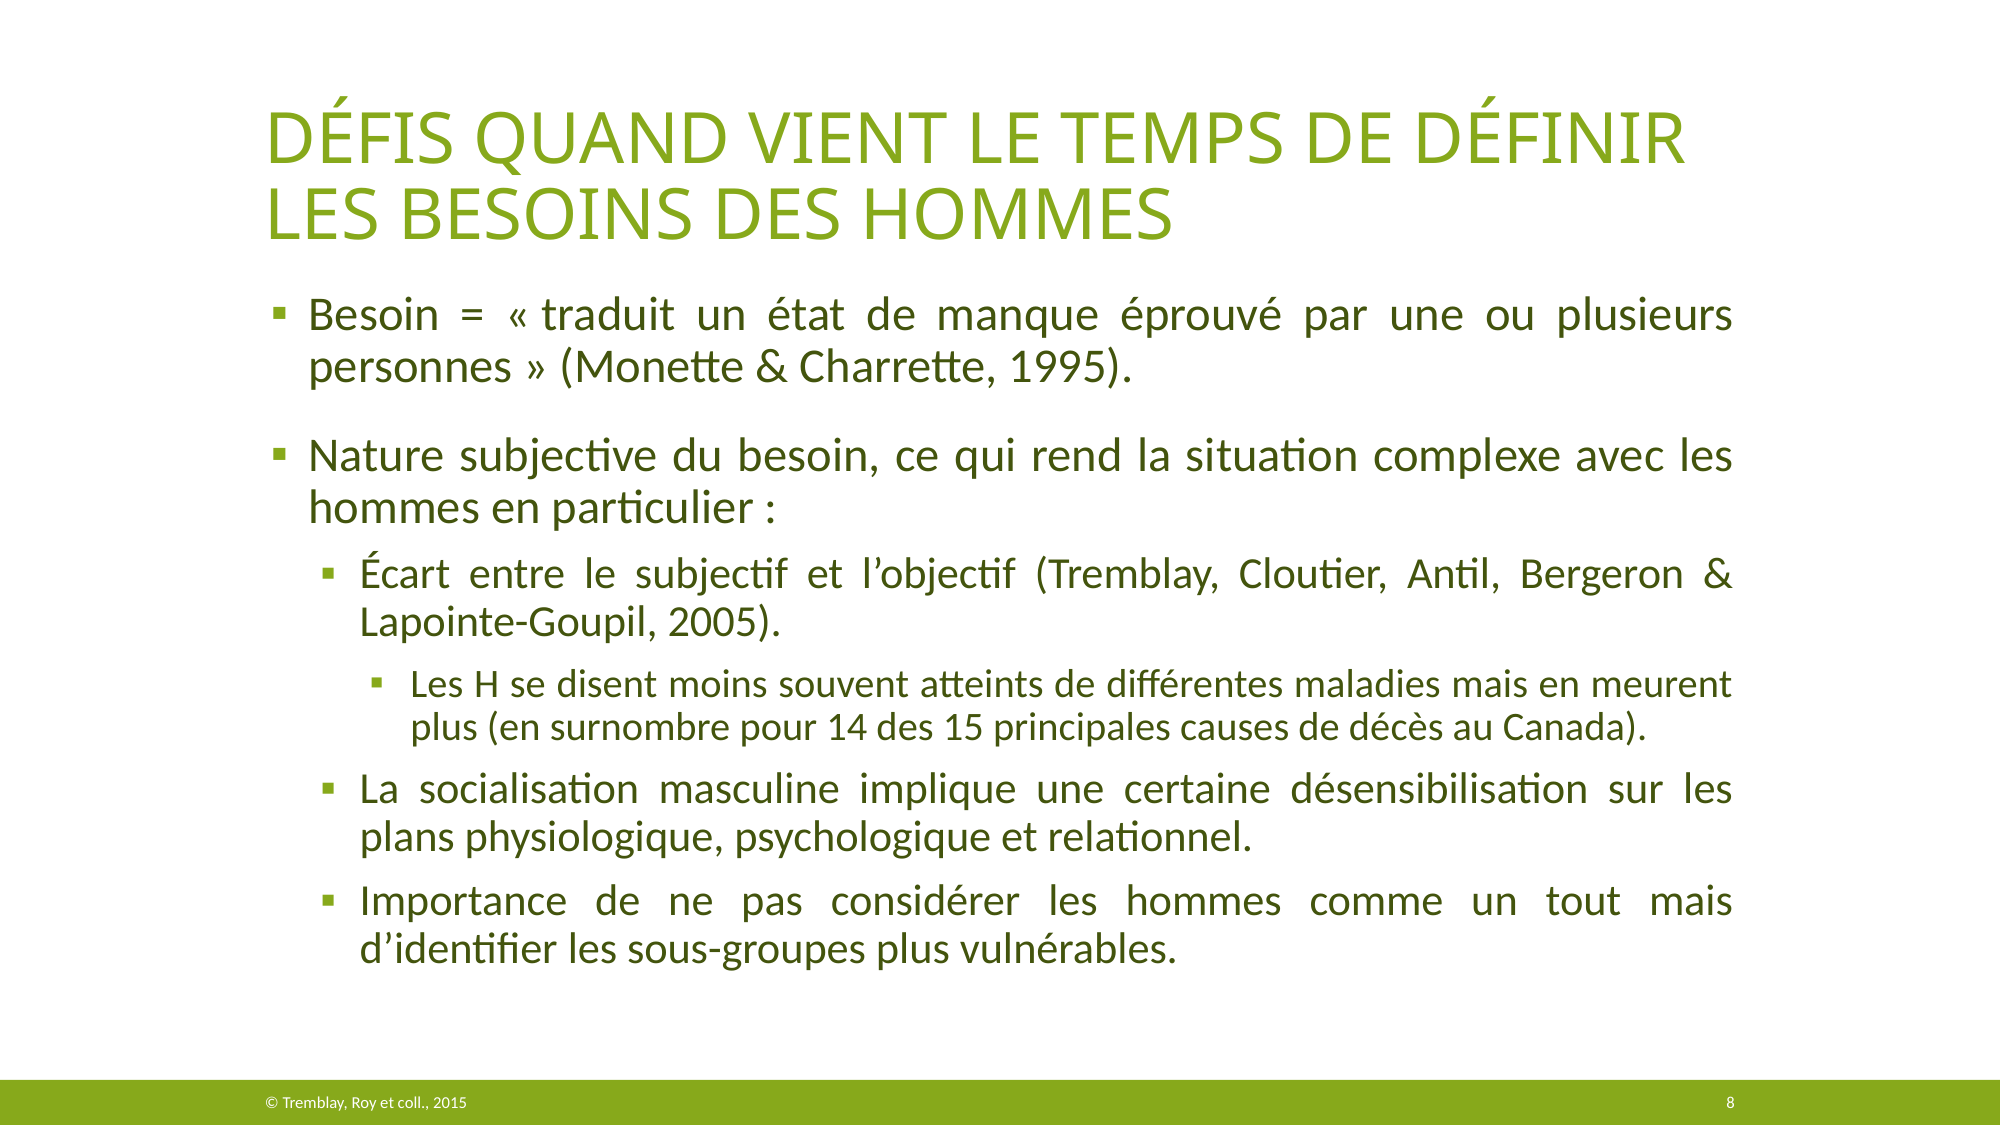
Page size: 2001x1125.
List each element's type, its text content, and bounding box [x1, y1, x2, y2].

footer © Tremblay, Roy et coll., 2015 [249, 1082, 1315, 1121]
title Défis quand vient le temps de définir les besoins des hommes [249, 75, 1750, 263]
slide_number 8 [1623, 1082, 1750, 1121]
list Besoin = « traduit un état de manque éprouvé par une ou plusieurs personnes » (Monette & Charrette, 1995). Nature subjective du besoin, ce qui rend la situation complexe avec les hommes en particulier : Écart entre le subjectif et l’objectif (Tremblay, Cloutier, Antil, Bergeron & Lapointe-Goupil, 2005). Les H se disent moins souvent atteints de différentes maladies mais en meurent plus (en surnombre pour 14 des 15 principales causes de décès au Canada). La socialisation masculine implique une certaine désensibilisation sur les plans physiologique, psychologique et relationnel. Importance de ne pas considérer les hommes comme un tout mais d’identifier les sous-groupes plus vulnérables. [249, 281, 1750, 1013]
